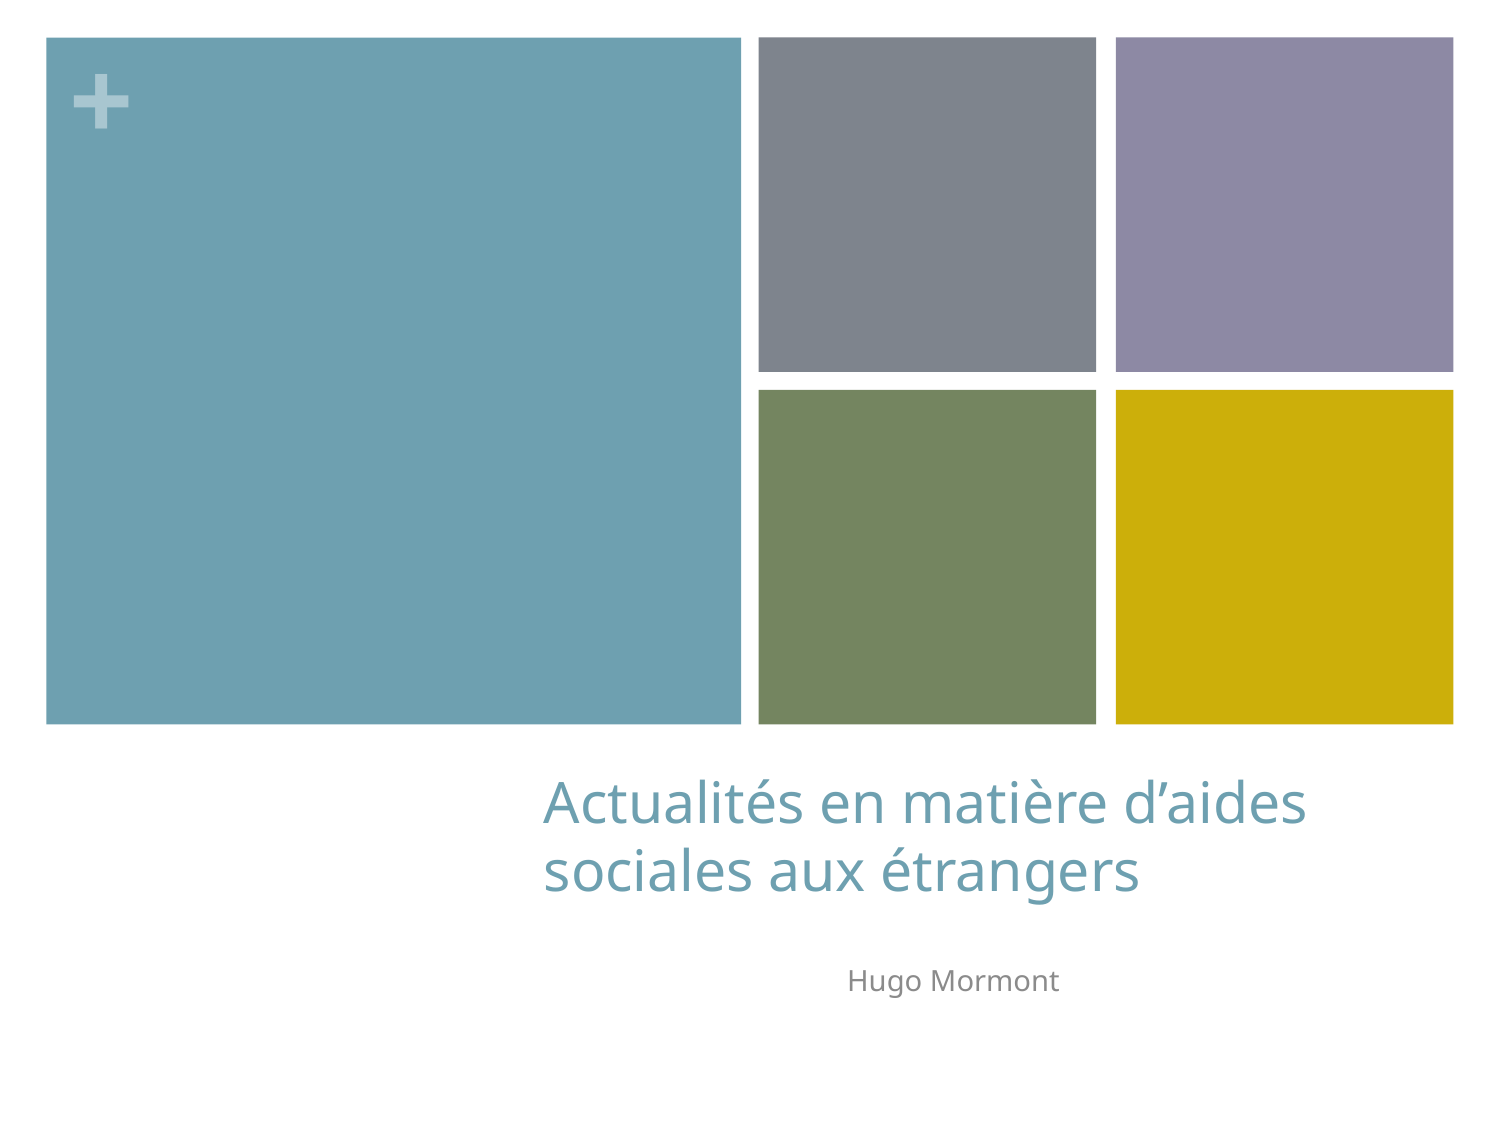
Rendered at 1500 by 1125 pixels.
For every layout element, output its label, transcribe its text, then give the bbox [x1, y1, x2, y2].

subtitle Hugo Mormont [832, 954, 1450, 1036]
title Actualités en matière d’aides sociales aux étrangers [528, 758, 1450, 912]
